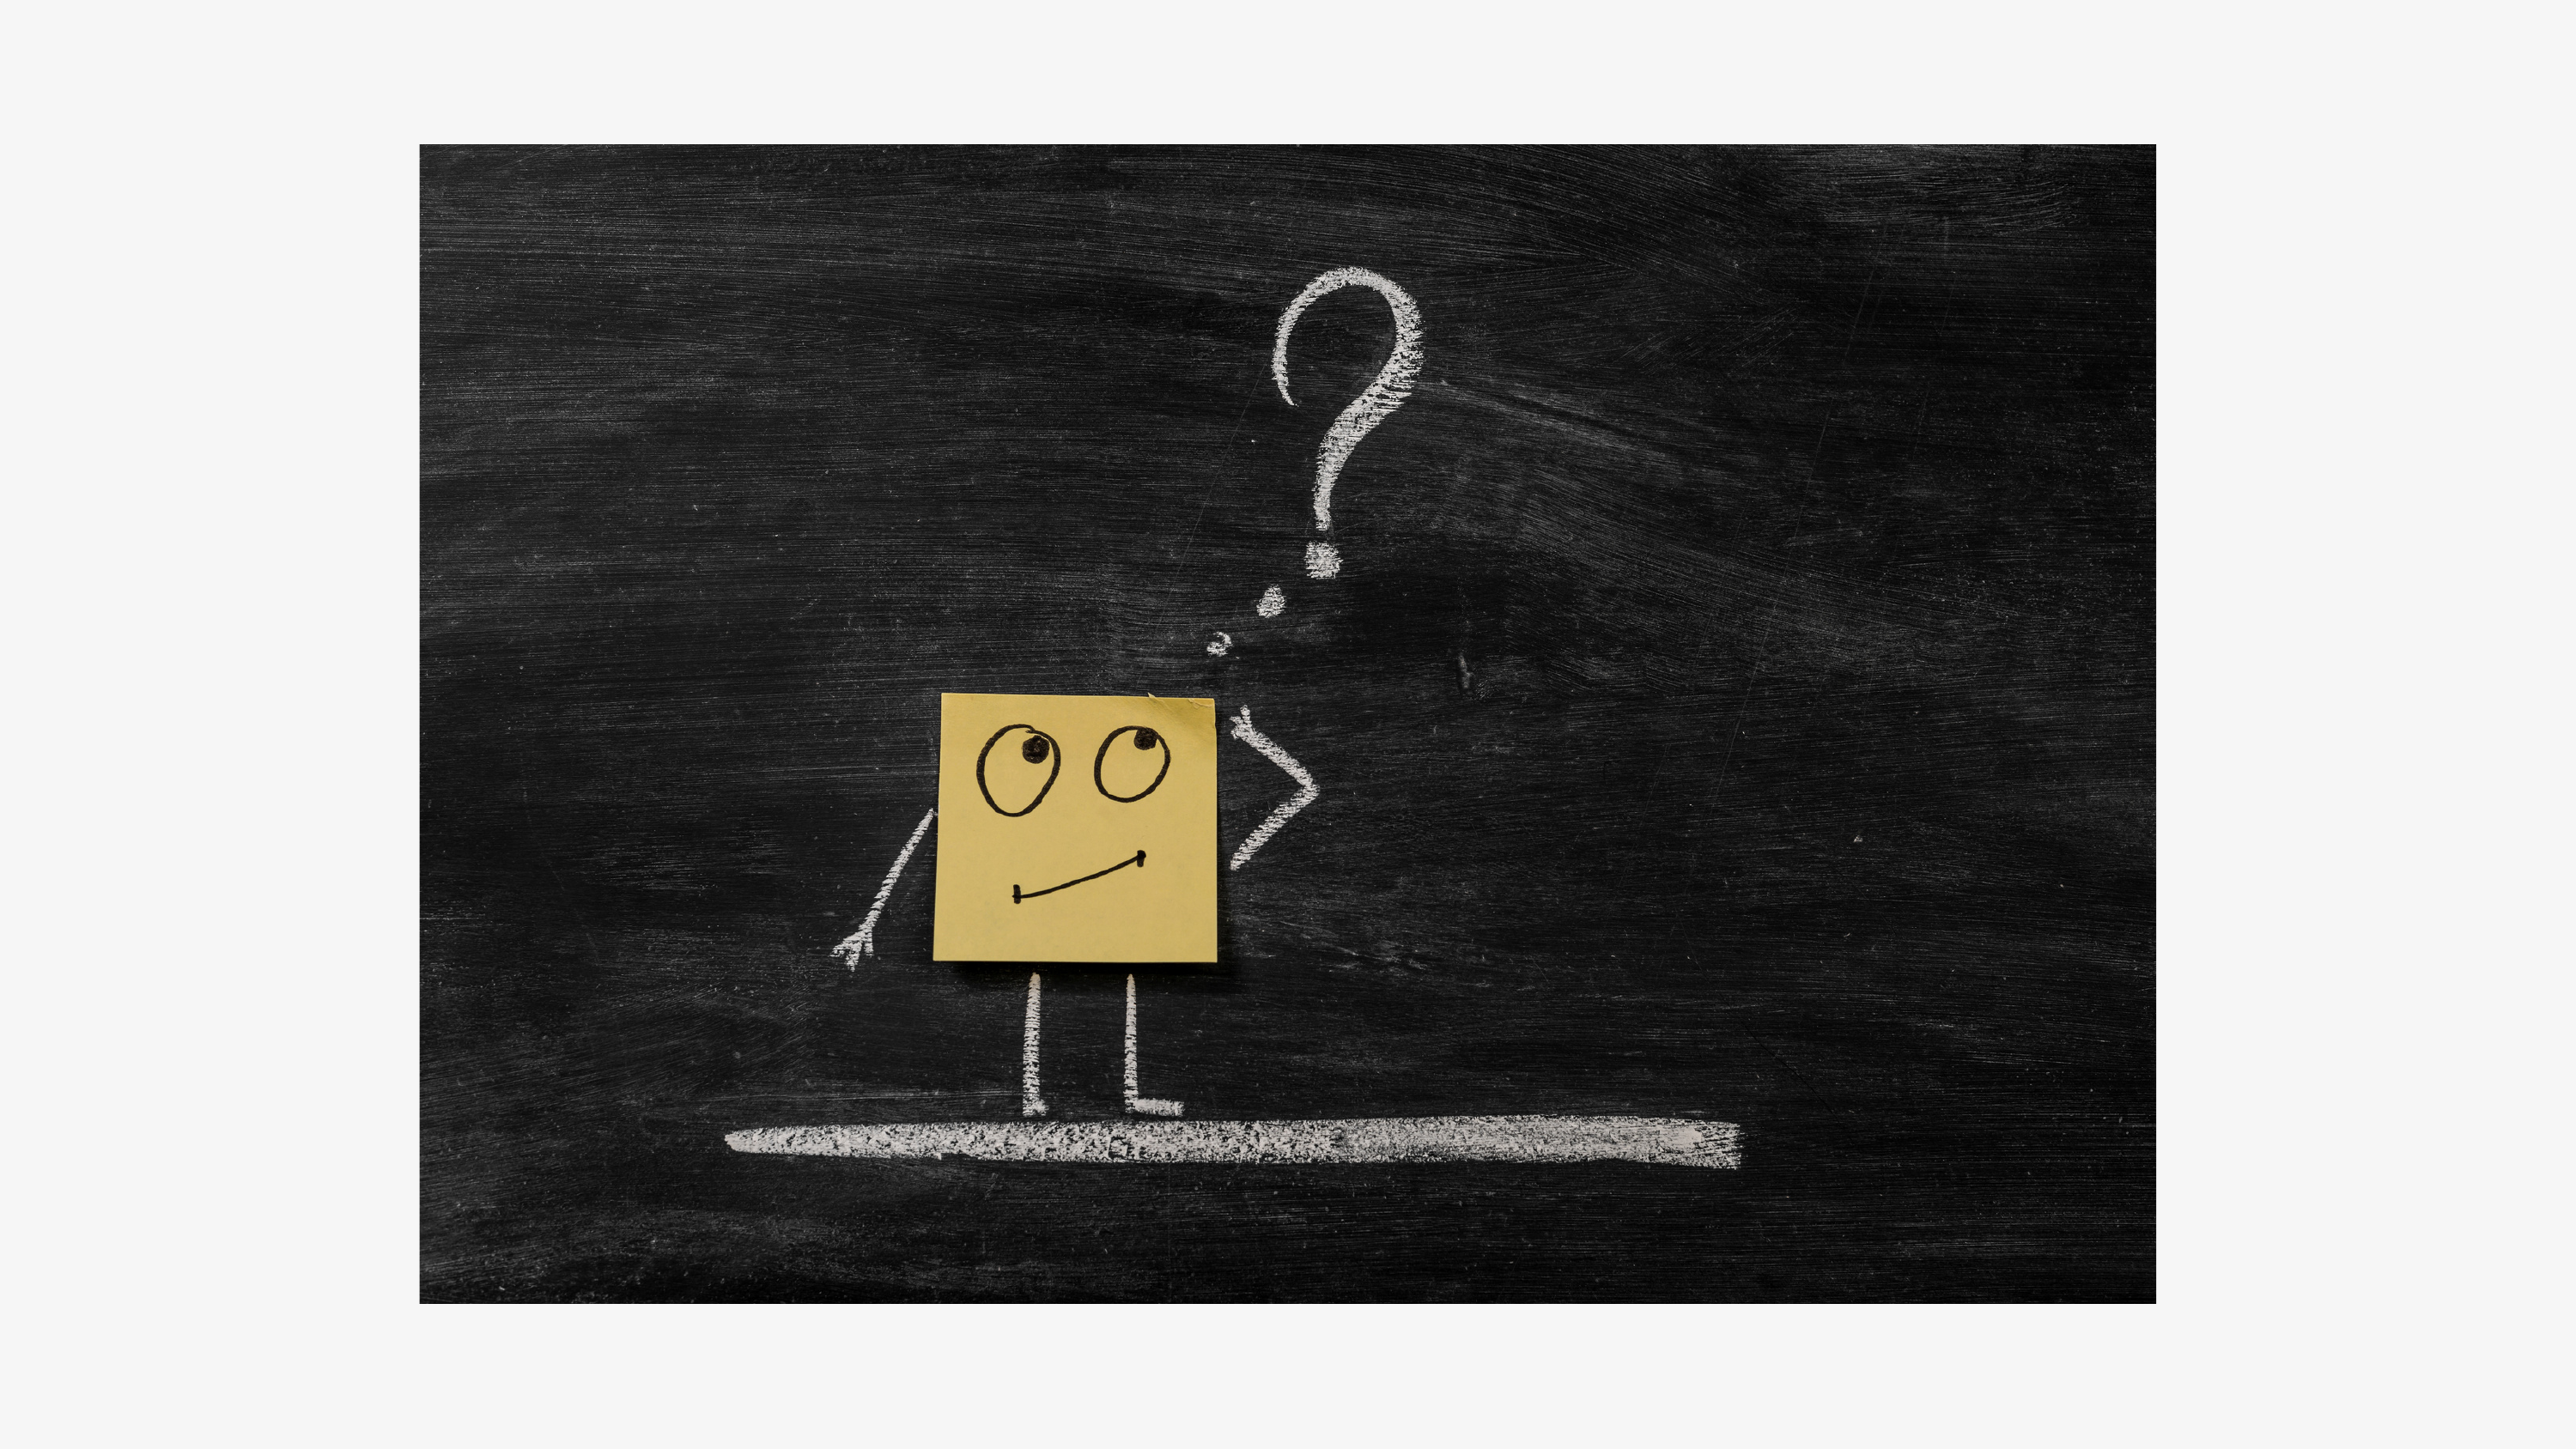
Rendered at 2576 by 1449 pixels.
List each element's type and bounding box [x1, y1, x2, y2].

text_box [419, 144, 2157, 1304]
